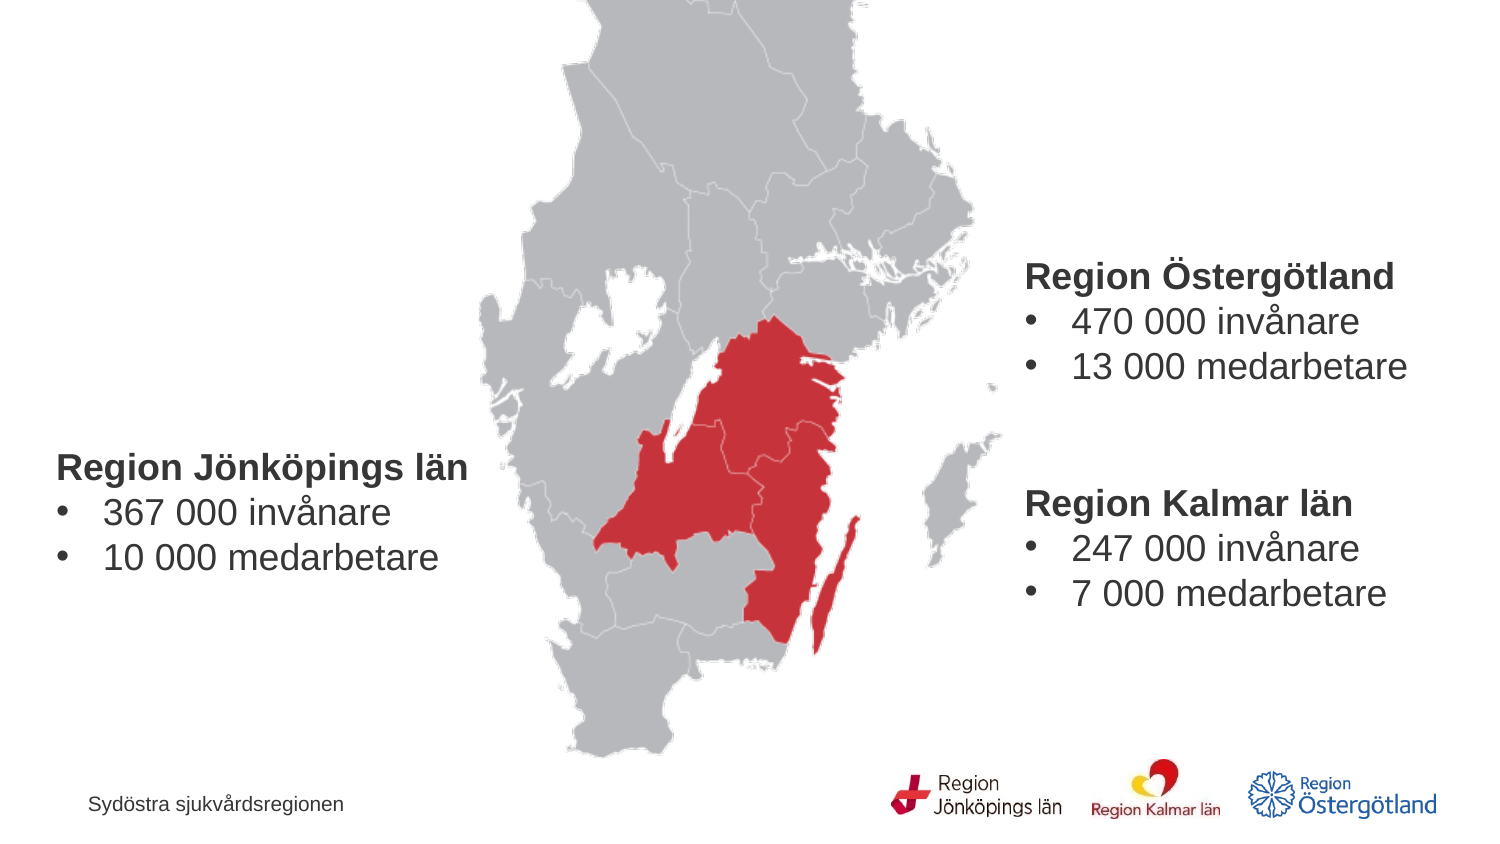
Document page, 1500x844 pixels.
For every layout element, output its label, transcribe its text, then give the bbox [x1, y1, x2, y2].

picture [1248, 771, 1436, 819]
picture [1092, 759, 1220, 819]
text_box Region Kalmar län 247 000 invånare 7 000 medarbetare [1193, 471, 1465, 621]
text_box Region Jönköpings län 367 000 invånare 10 000 medarbetare [41, 435, 472, 585]
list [478, 0, 1189, 759]
picture [891, 771, 1062, 819]
text_box Region Östergötland 470 000 invånare 13 000 medarbetare [1193, 244, 1500, 395]
